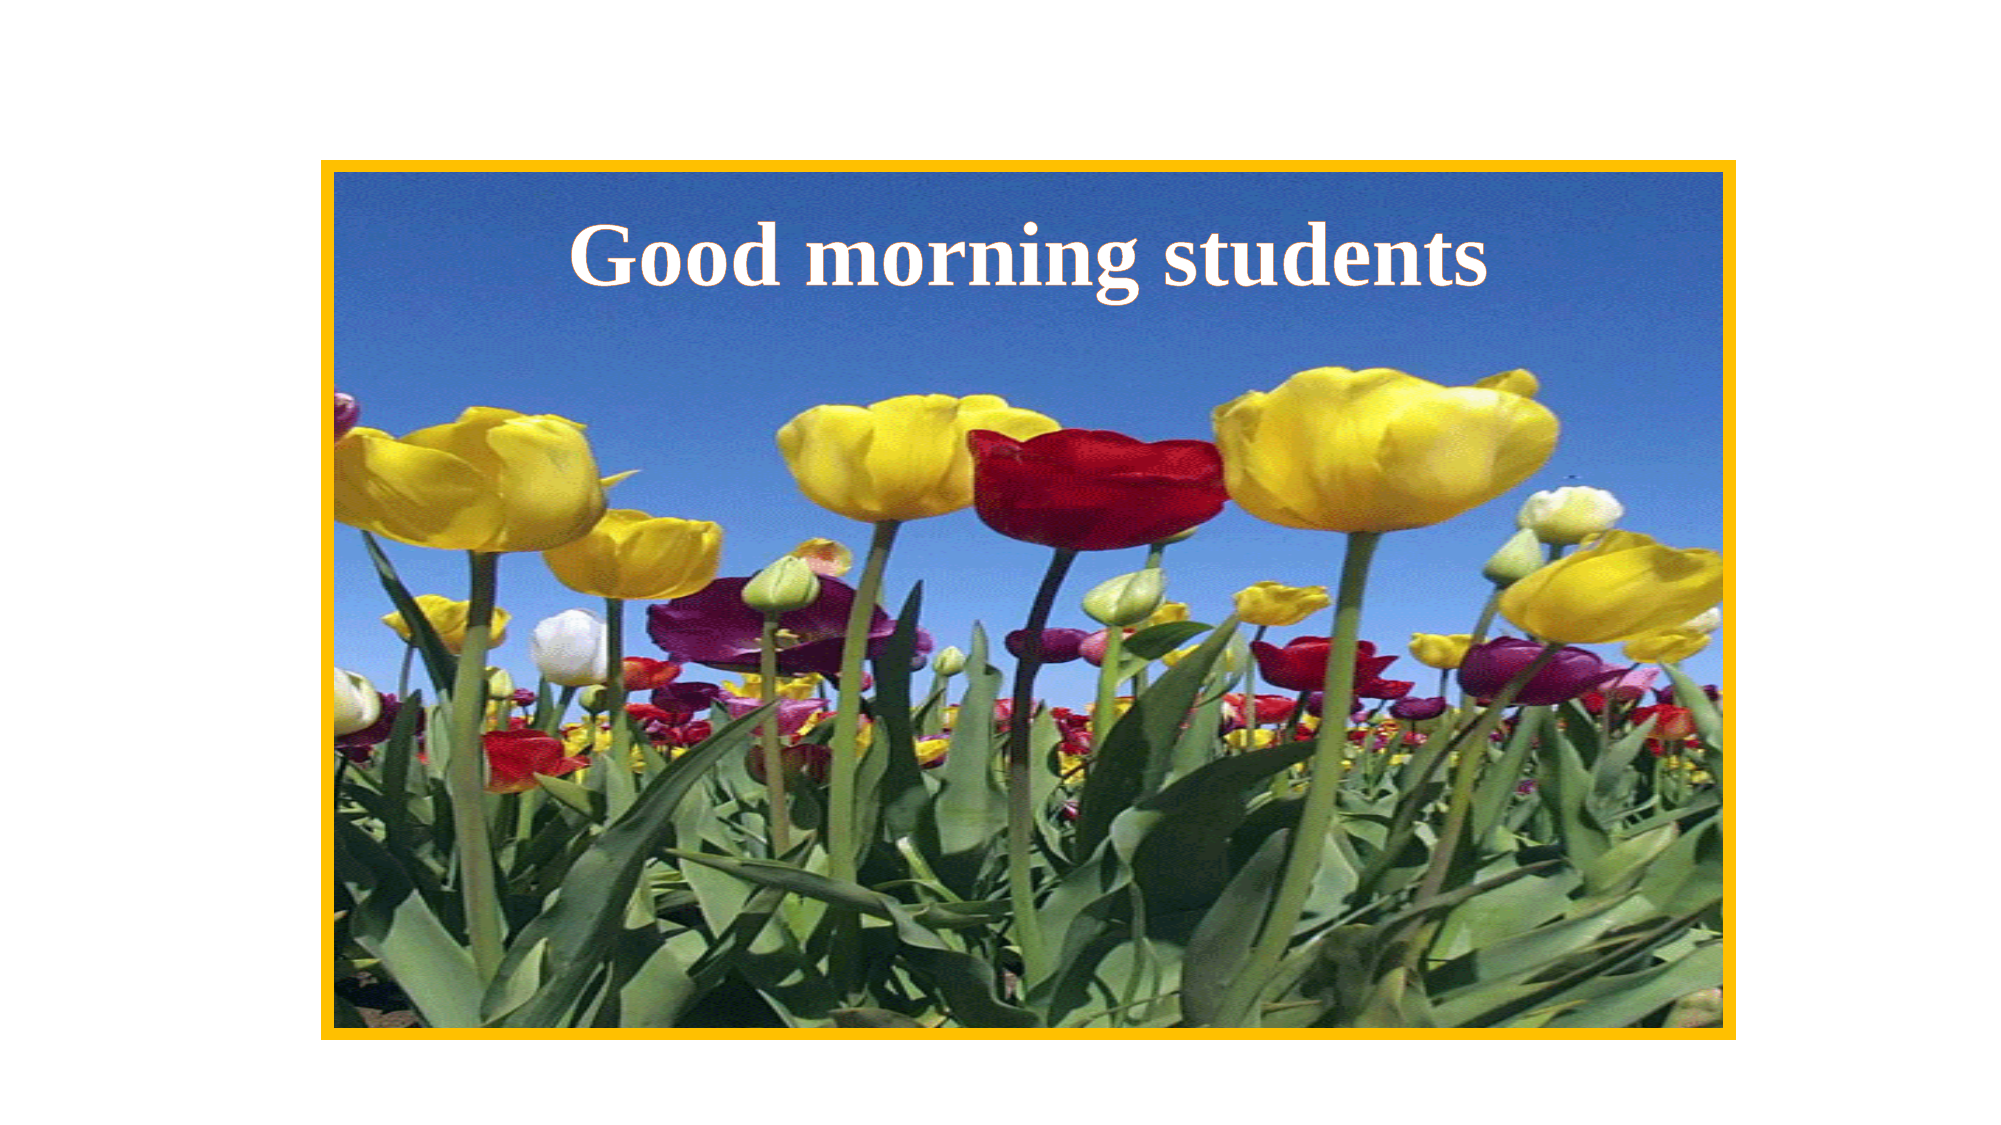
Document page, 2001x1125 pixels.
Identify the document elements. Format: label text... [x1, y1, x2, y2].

text_box Good morning students [327, 186, 1730, 311]
text_box [326, 165, 1731, 1035]
